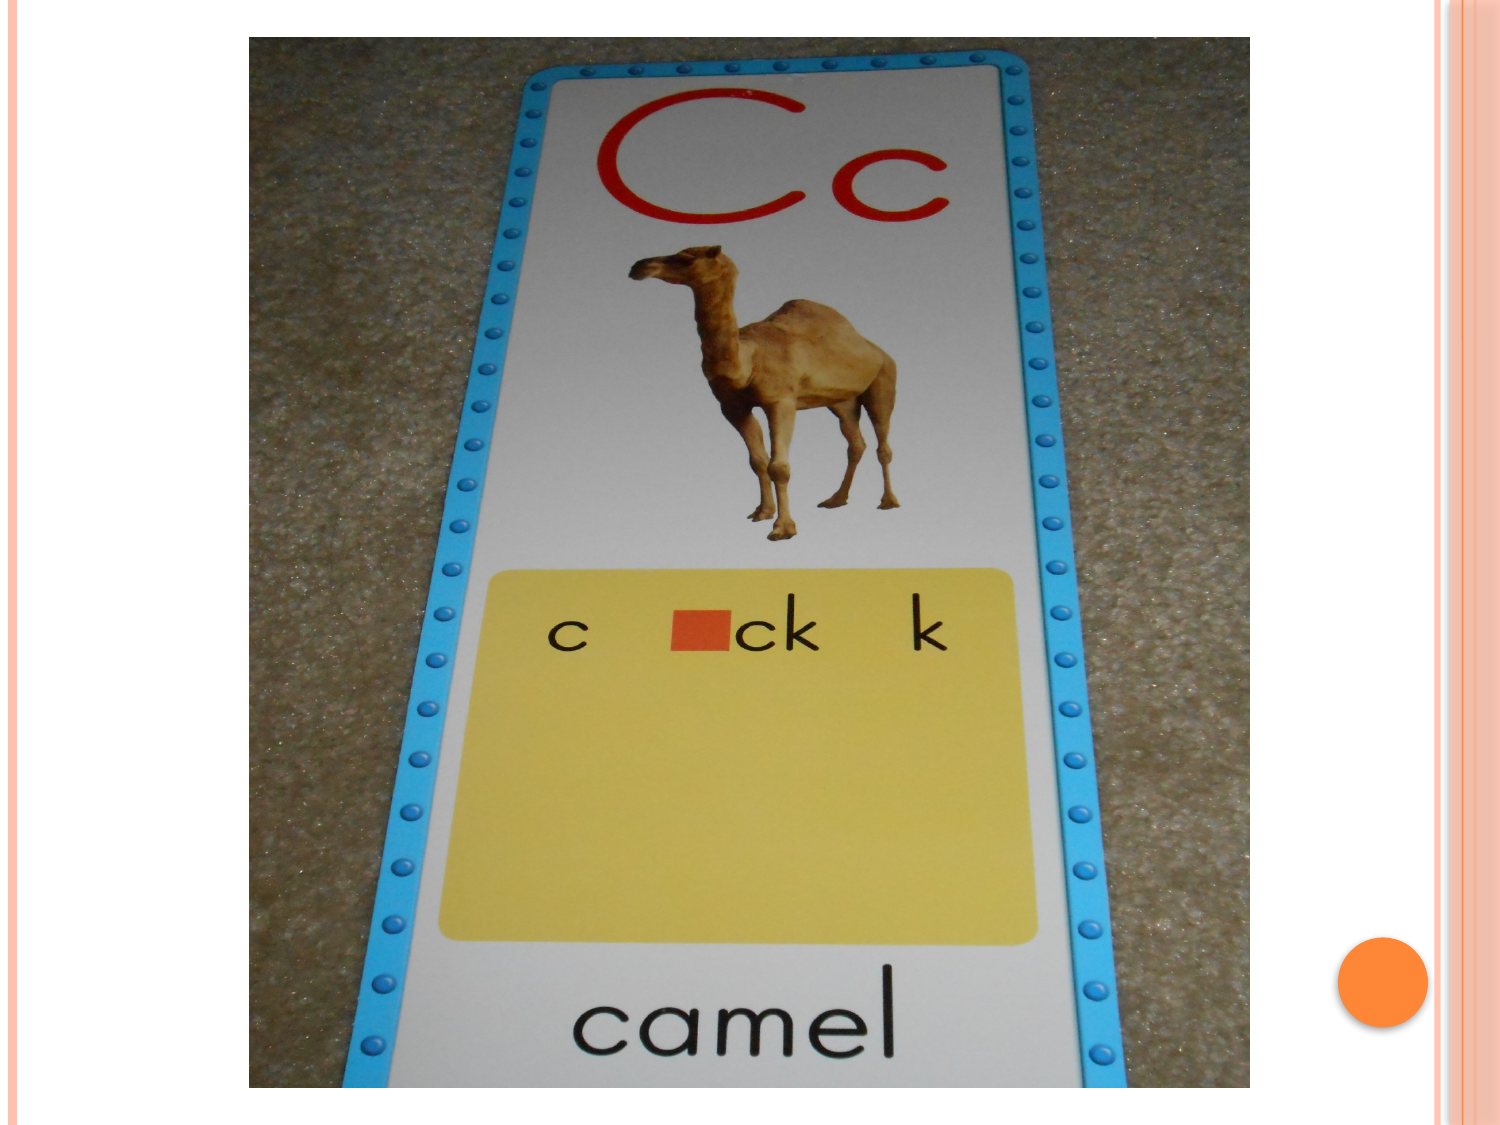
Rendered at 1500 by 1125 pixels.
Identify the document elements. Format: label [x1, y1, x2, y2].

list [249, 36, 1251, 1088]
